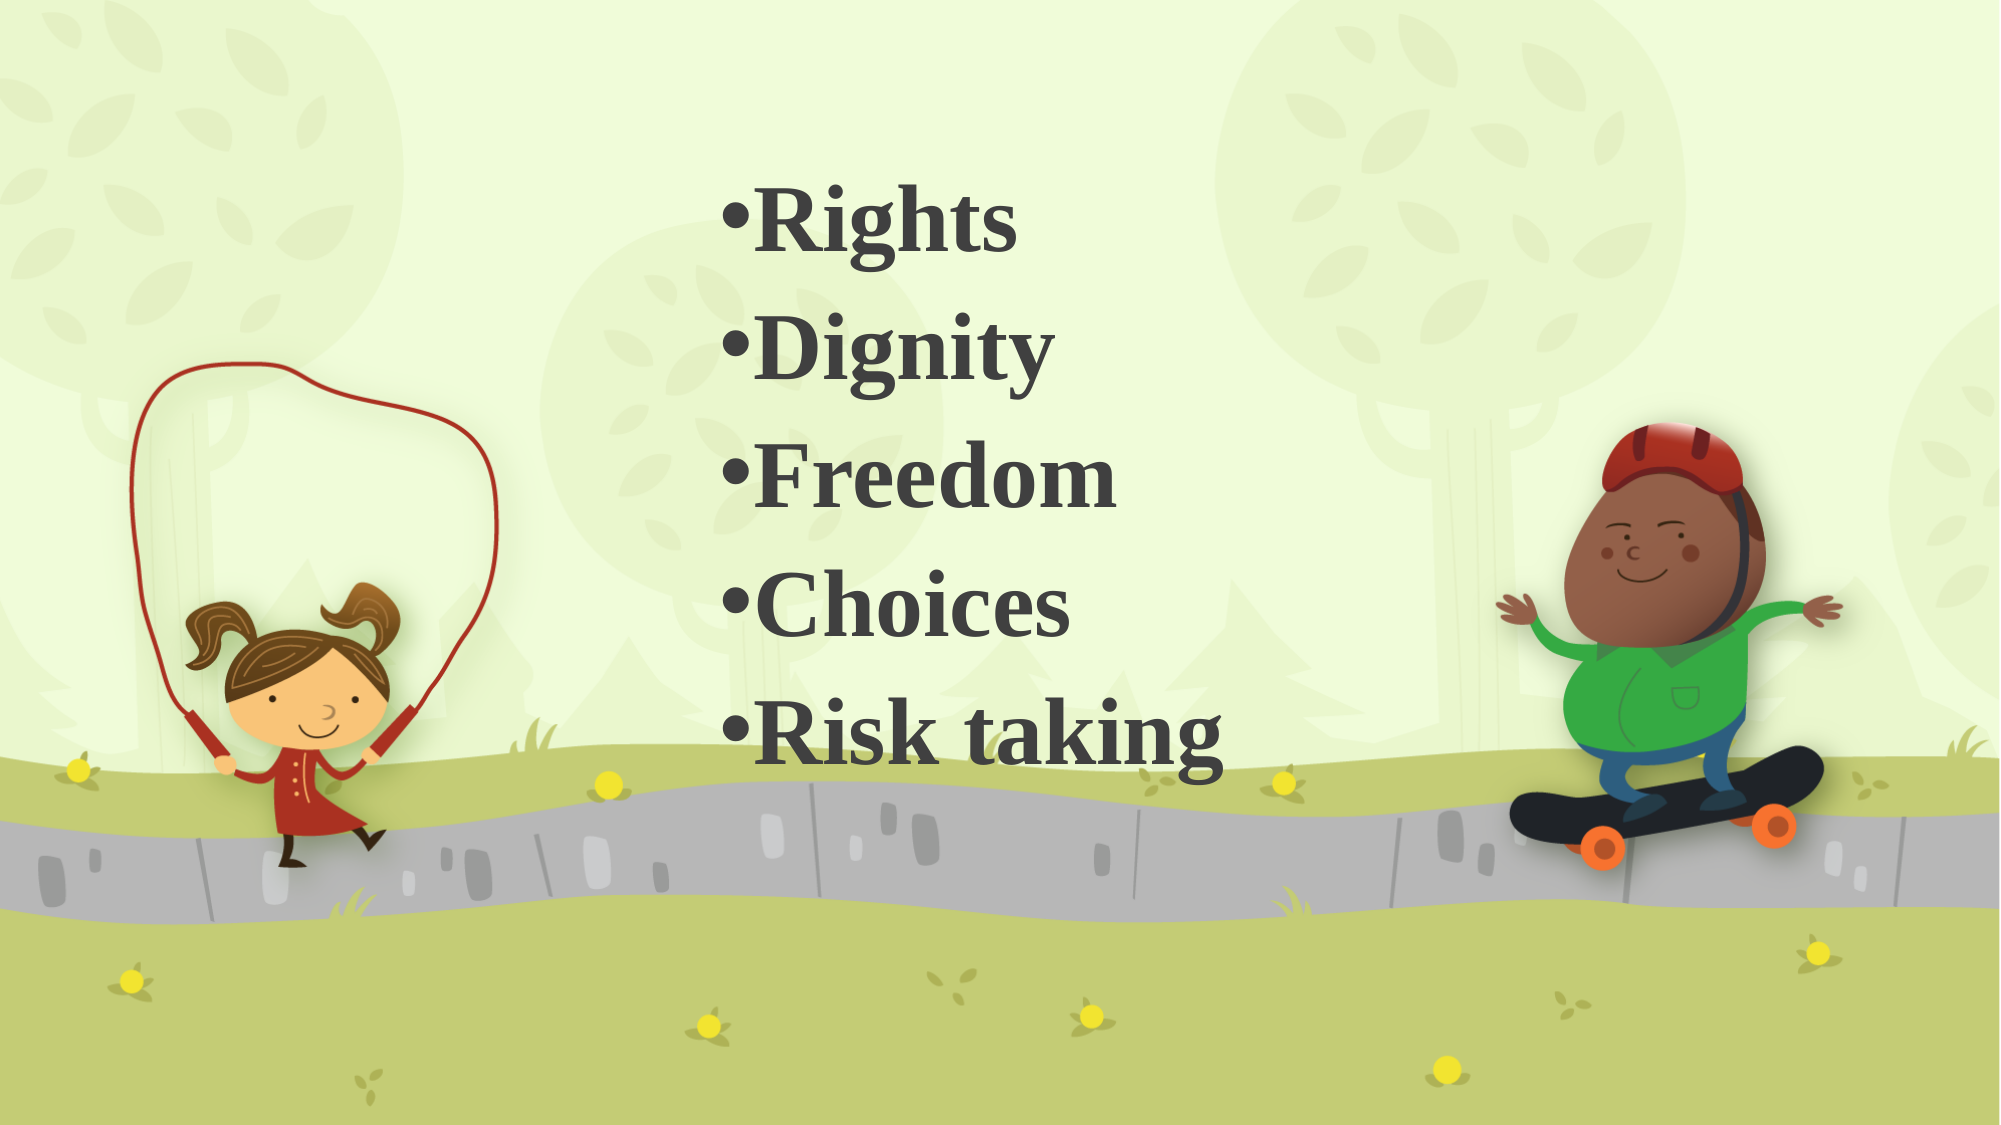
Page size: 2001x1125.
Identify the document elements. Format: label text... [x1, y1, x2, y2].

picture [0, 0, 2000, 1125]
list Rights Dignity Freedom Choices Risk taking [704, 160, 1922, 1106]
